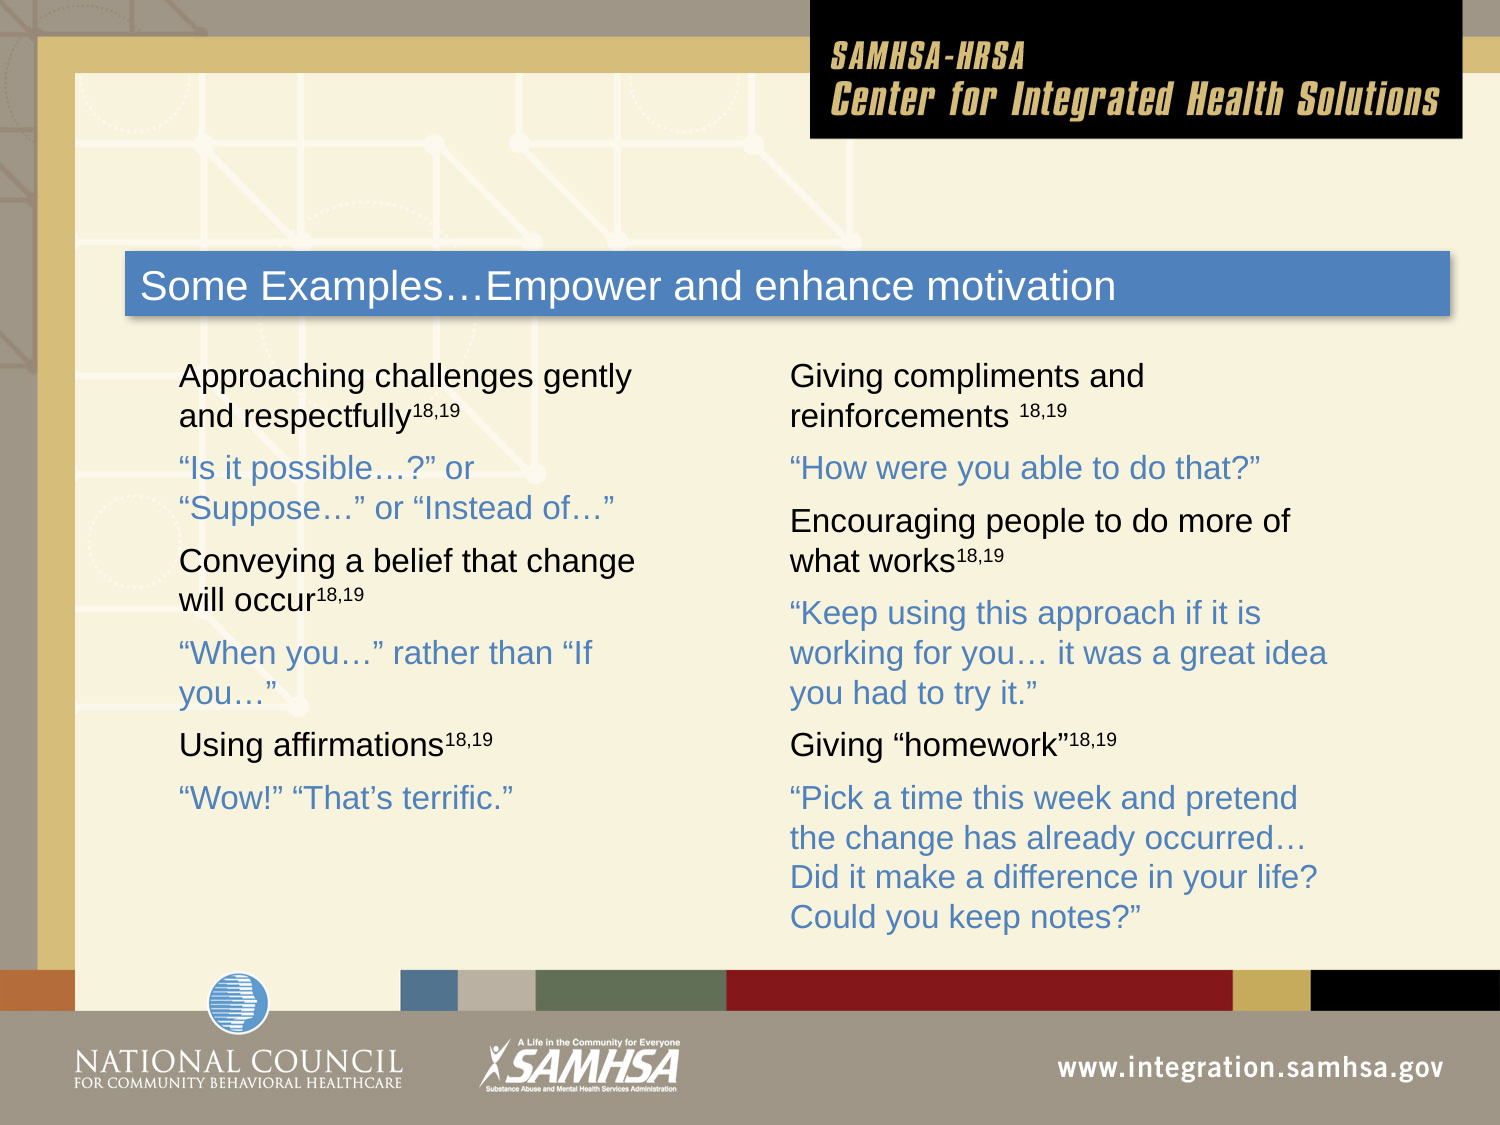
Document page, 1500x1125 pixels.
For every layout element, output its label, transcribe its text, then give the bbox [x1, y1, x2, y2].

text_box Giving compliments and reinforcements 18,19 “How were you able to do that?” Encouraging people to do more of what works18,19 “Keep using this approach if it is working for you… it was a great idea you had to try it.” Giving “homework”18,19 “Pick a time this week and pretend the change has already occurred… Did it make a difference in your life? Could you keep notes?” [774, 346, 1350, 943]
text_box Some Examples…Empower and enhance motivation [125, 251, 1450, 316]
picture [0, 0, 1500, 1125]
text_box Approaching challenges gently and respectfully18,19 “Is it possible…?” or “Suppose…” or “Instead of…” Conveying a belief that change will occur18,19 “When you…” rather than “If you…” Using affirmations18,19 “Wow!” “That’s terrific.” [163, 346, 673, 824]
